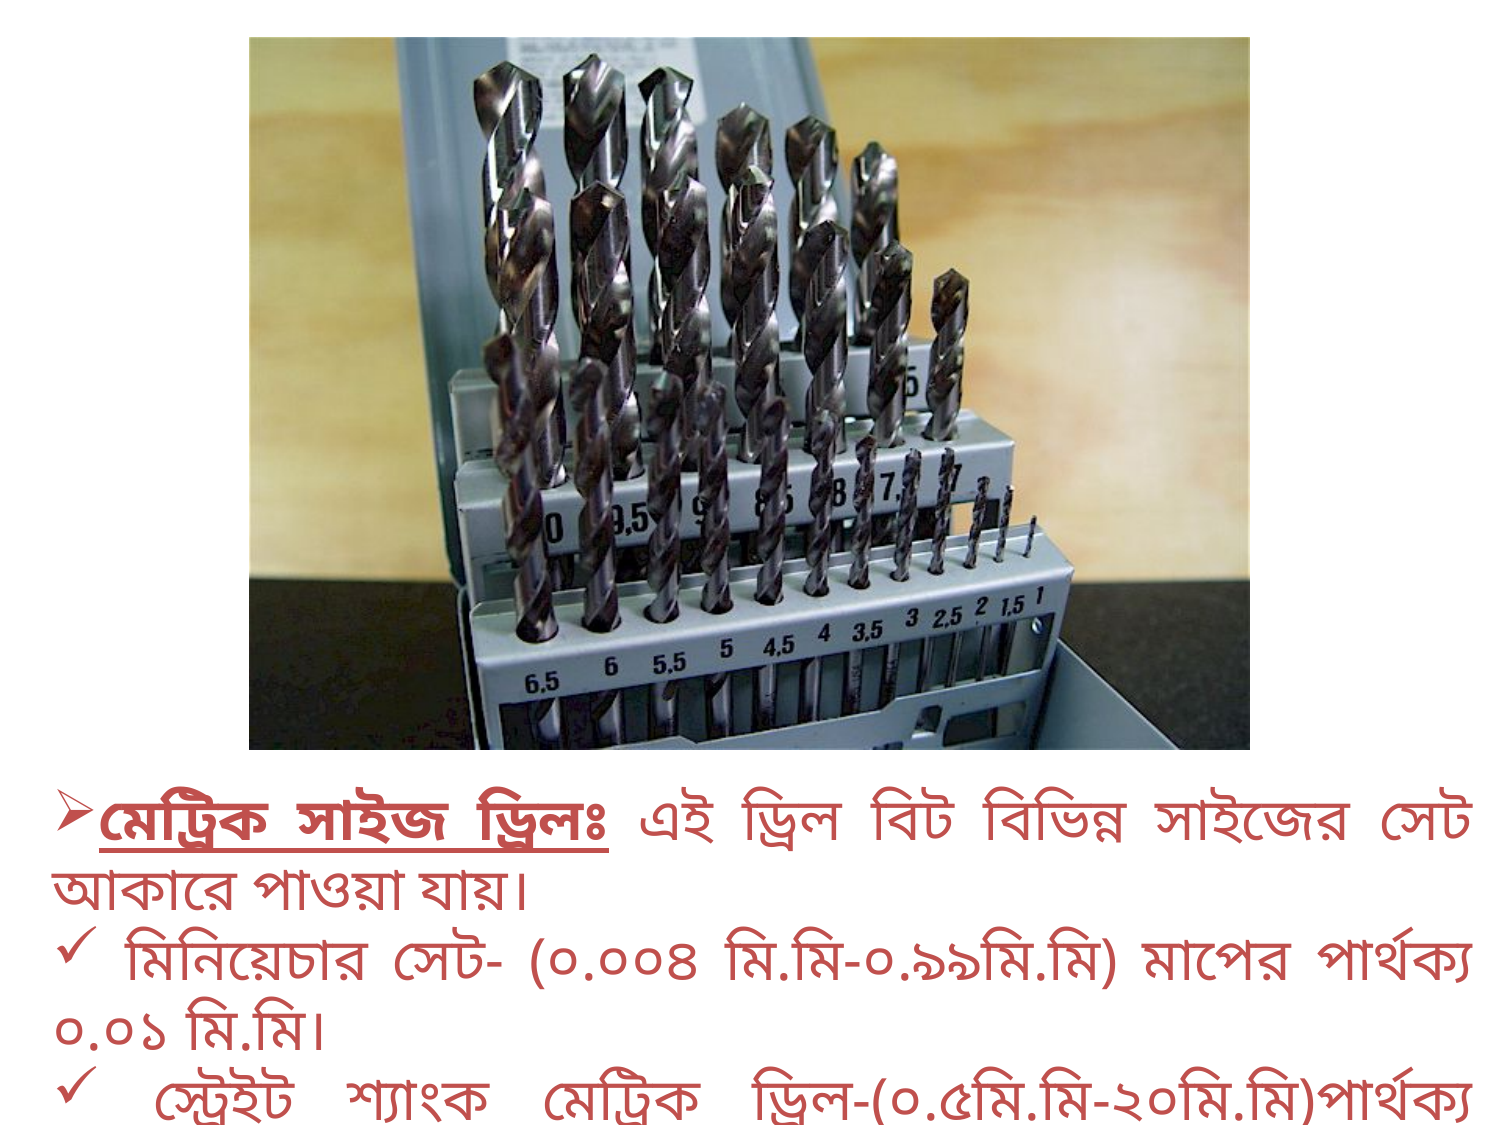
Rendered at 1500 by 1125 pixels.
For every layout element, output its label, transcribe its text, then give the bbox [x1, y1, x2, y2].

picture [249, 37, 1251, 751]
text_box মেট্রিক সাইজ ড্রিলঃ এই ড্রিল বিট বিভিন্ন সাইজের সেট আকারে পাওয়া যায়। মিনিয়েচার সেট- (০.০০৪ মি.মি-০.৯৯মি.মি) মাপের পার্থক্য ০.০১ মি.মি। স্ট্রেইট শ্যাংক মেট্রিক ড্রিল-(০.৫মি.মি-২০মি.মি)পার্থক্য ০.০২-১ মি.মি। ট্যাপার শ্যাংক মেট্রিক ড্রিল-(৮মি.মি-৮০মি.মি)। [37, 774, 1488, 1125]
